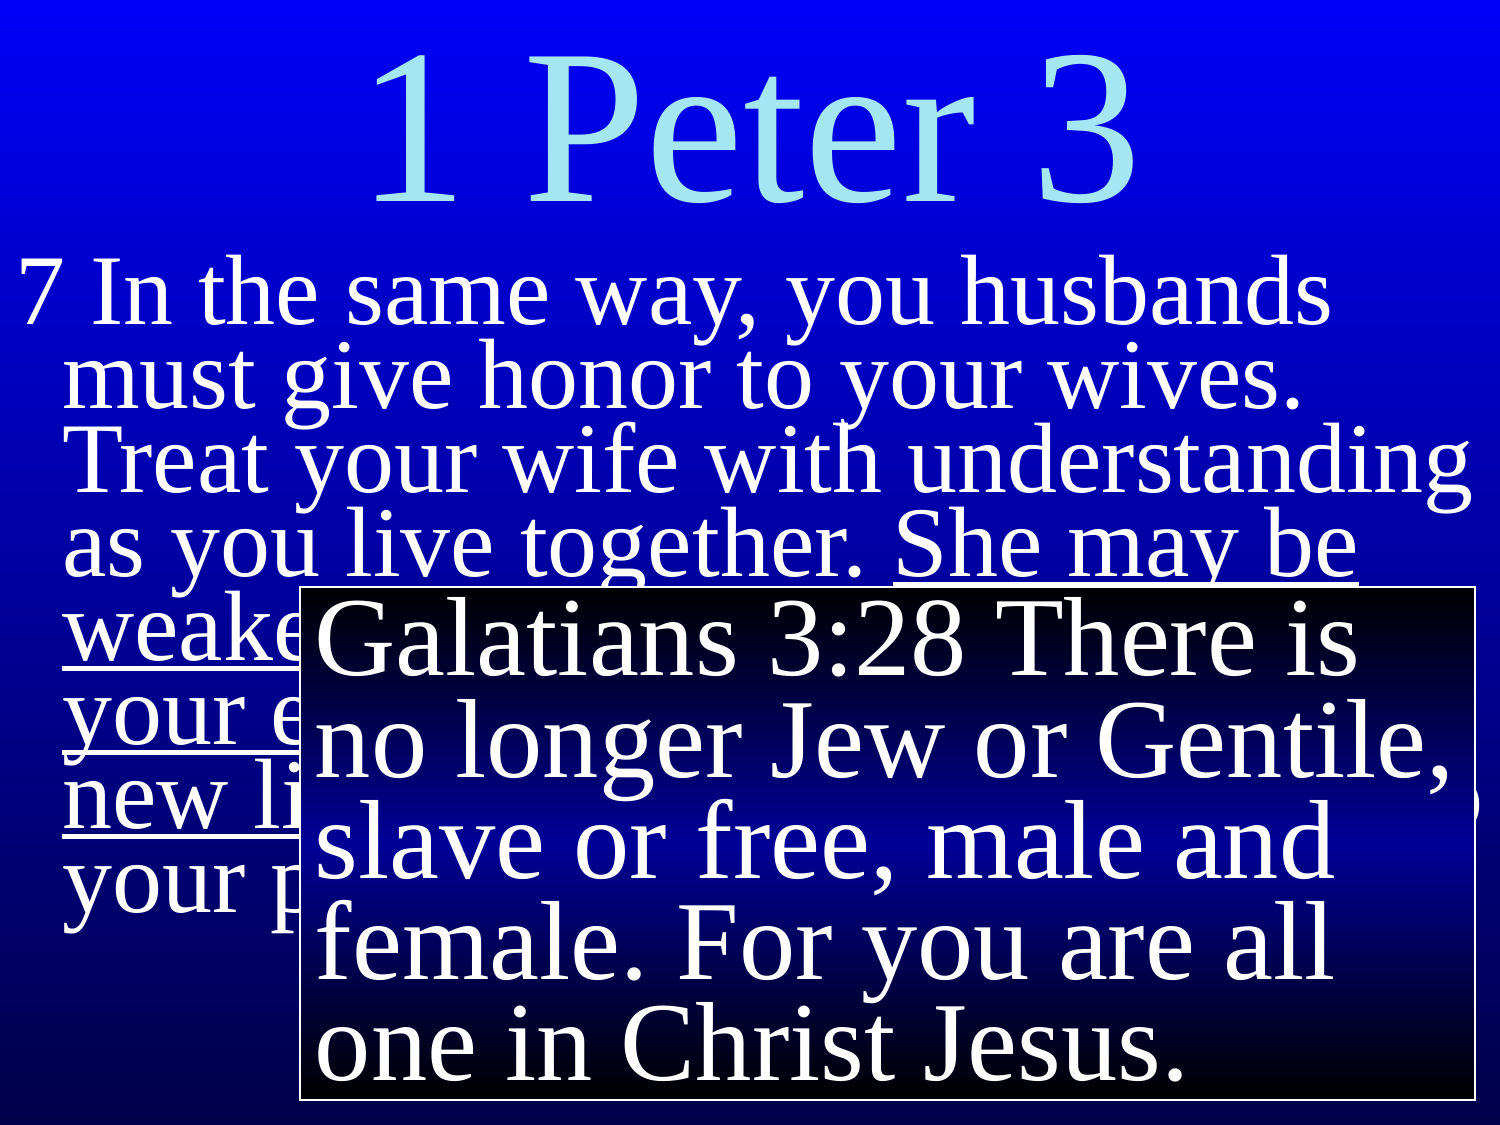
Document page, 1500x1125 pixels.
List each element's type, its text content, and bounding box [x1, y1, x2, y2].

title 1 Peter 3 [0, 12, 1500, 263]
text_box Galatians 3:28 There is no longer Jew or Gentile, slave or free, male and female. For you are all one in Christ Jesus. [300, 587, 1475, 1100]
list 7 In the same way, you husbands must give honor to your wives. Treat your wife with understanding as you live together. She may be weaker than you are, but she is your equal partner in God’s gift of new life. Treat her as you should so your prayers will not be hindered. [0, 263, 1500, 1051]
